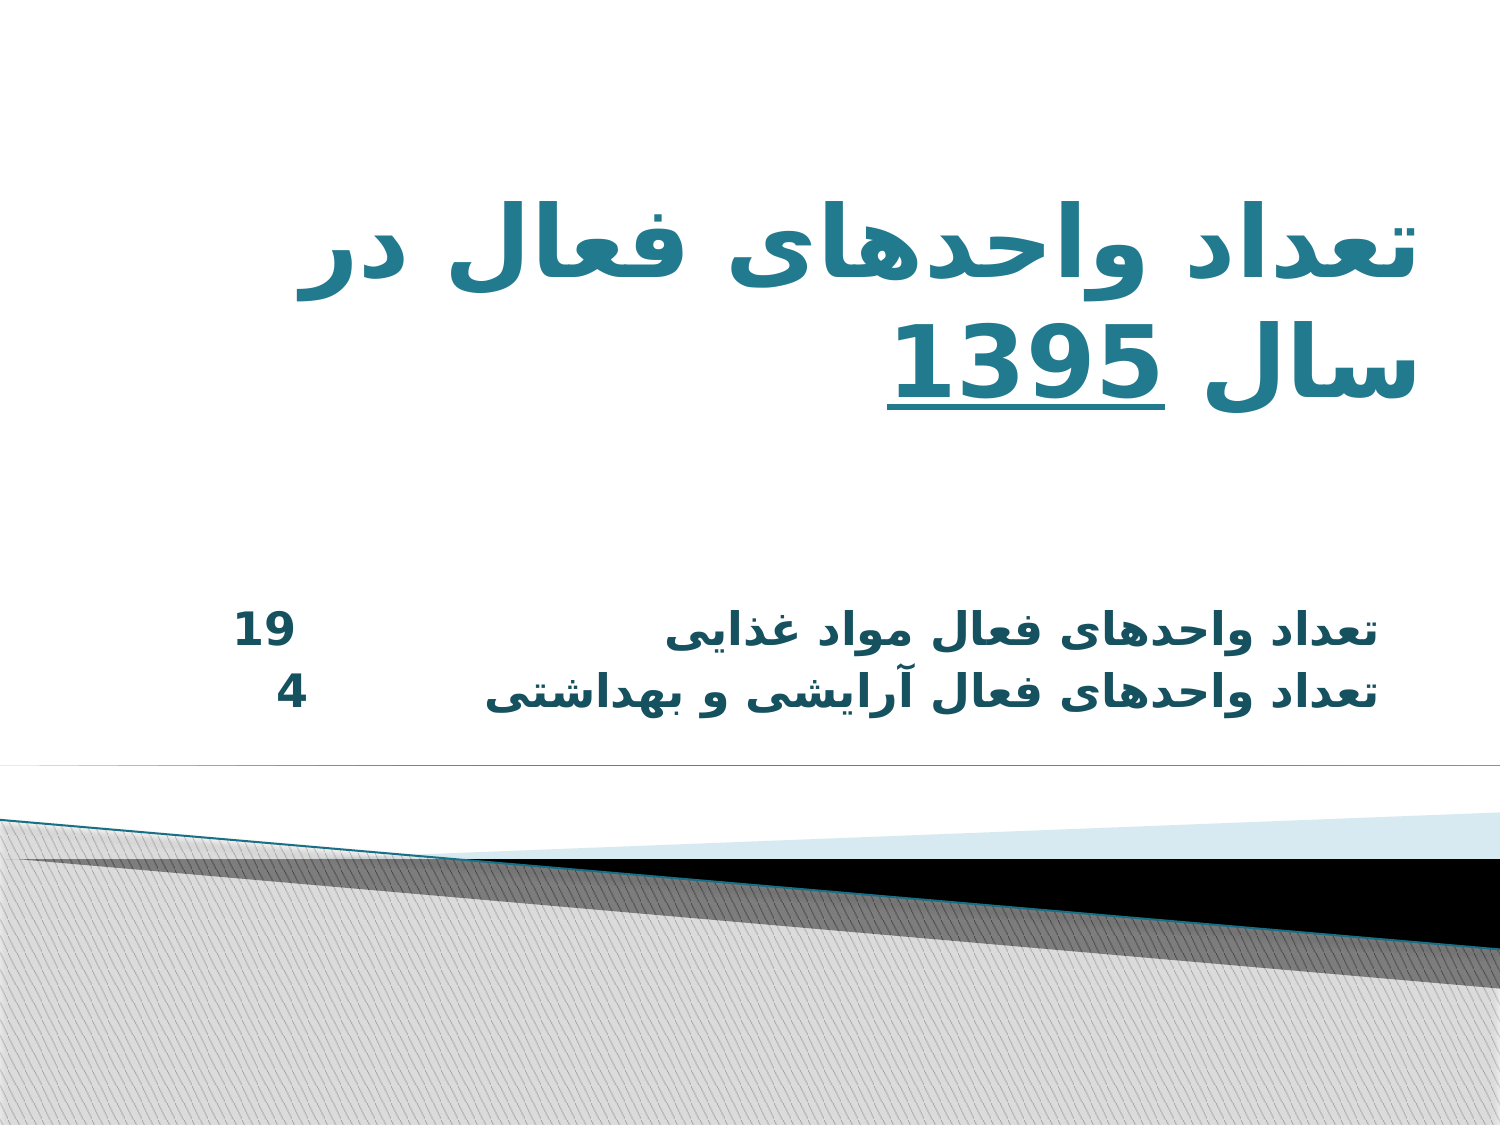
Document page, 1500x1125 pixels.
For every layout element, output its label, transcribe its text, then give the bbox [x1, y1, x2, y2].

title تعداد واحدهای فعال در سال 1395 [75, 235, 1438, 425]
picture [5, 859, 1500, 989]
subtitle تعداد واحدهای فعال مواد غذایی 19 تعداد واحدهای فعال آرایشی و بهداشتی 4 [112, 592, 1388, 790]
